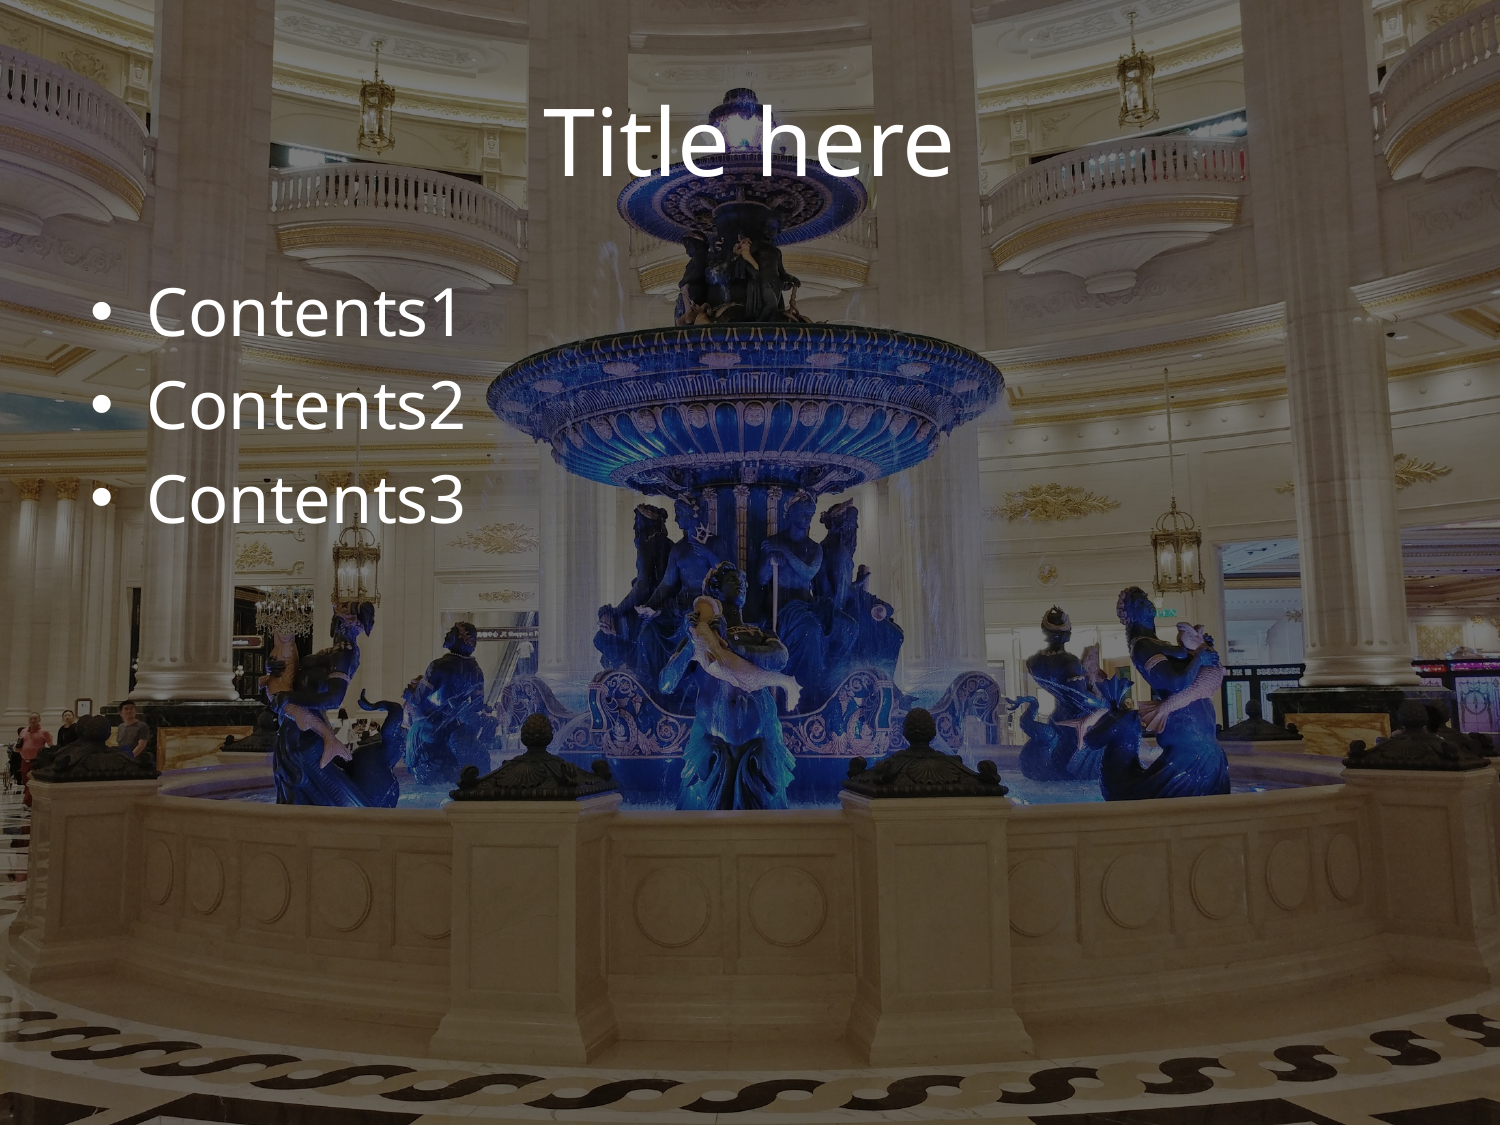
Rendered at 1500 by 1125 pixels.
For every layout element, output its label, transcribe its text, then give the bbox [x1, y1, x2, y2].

list Contents1 Contents2 Contents3 [75, 262, 1425, 1005]
title Title here [75, 45, 1425, 233]
text_box [0, 0, 1500, 1125]
